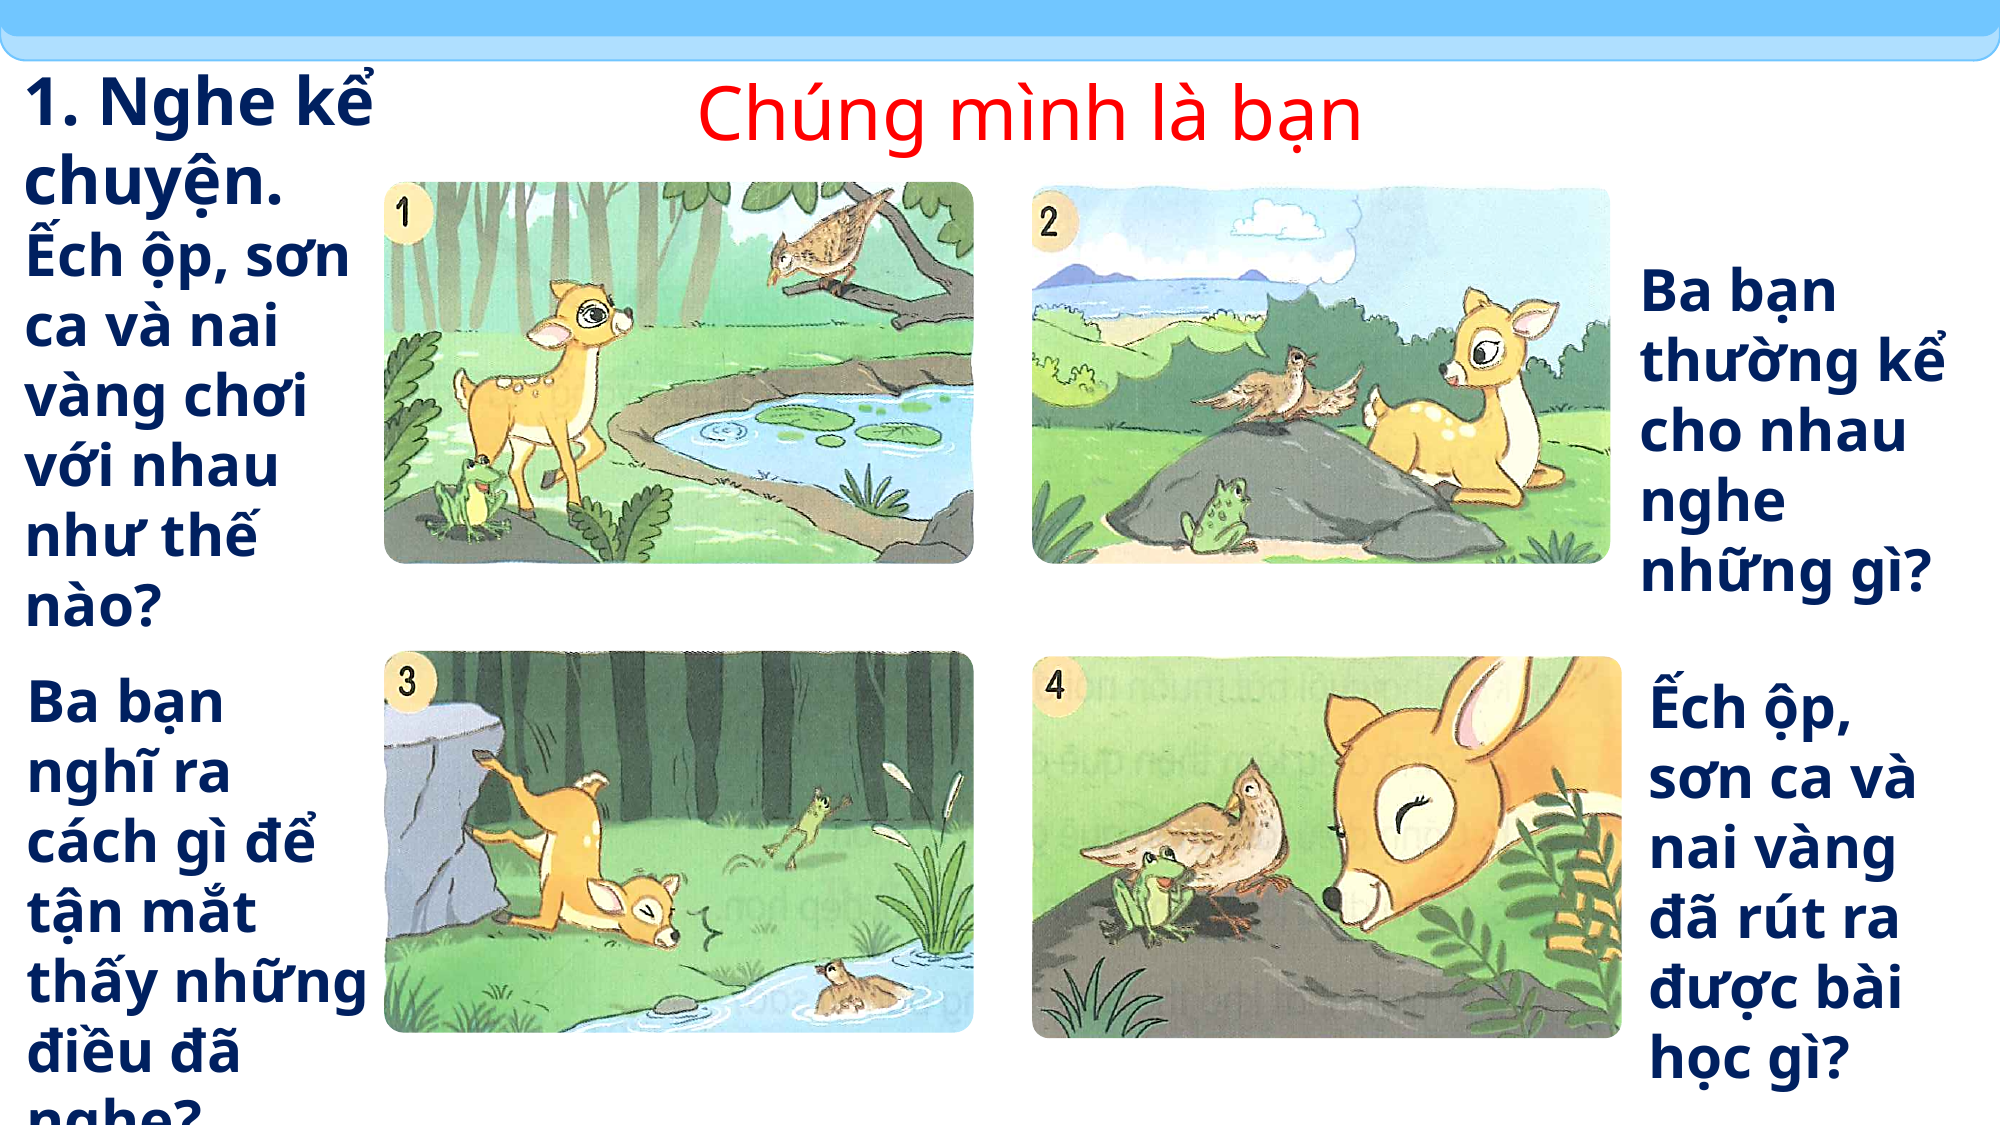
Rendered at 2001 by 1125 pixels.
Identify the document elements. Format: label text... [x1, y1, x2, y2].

text_box Ba bạn thường kể cho nhau nghe những gì? [1624, 245, 2000, 611]
text_box Ếch ộp, sơn ca và nai vàng đã rút ra được bài học gì? [1633, 663, 1979, 1098]
picture [1032, 181, 1611, 564]
picture [1032, 656, 1622, 1039]
picture [384, 181, 974, 564]
text_box Ếch ộp, sơn ca và nai vàng chơi với nhau như thế nào? [10, 210, 384, 645]
text_box Ba bạn nghĩ ra cách gì để tận mắt thấy những điều đã nghe? [11, 656, 386, 1125]
picture [384, 650, 974, 1033]
text_box Chúng mình là bạn [637, 61, 1424, 163]
text_box 1. Nghe kể chuyện. [8, 61, 638, 226]
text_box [0, 0, 2000, 61]
